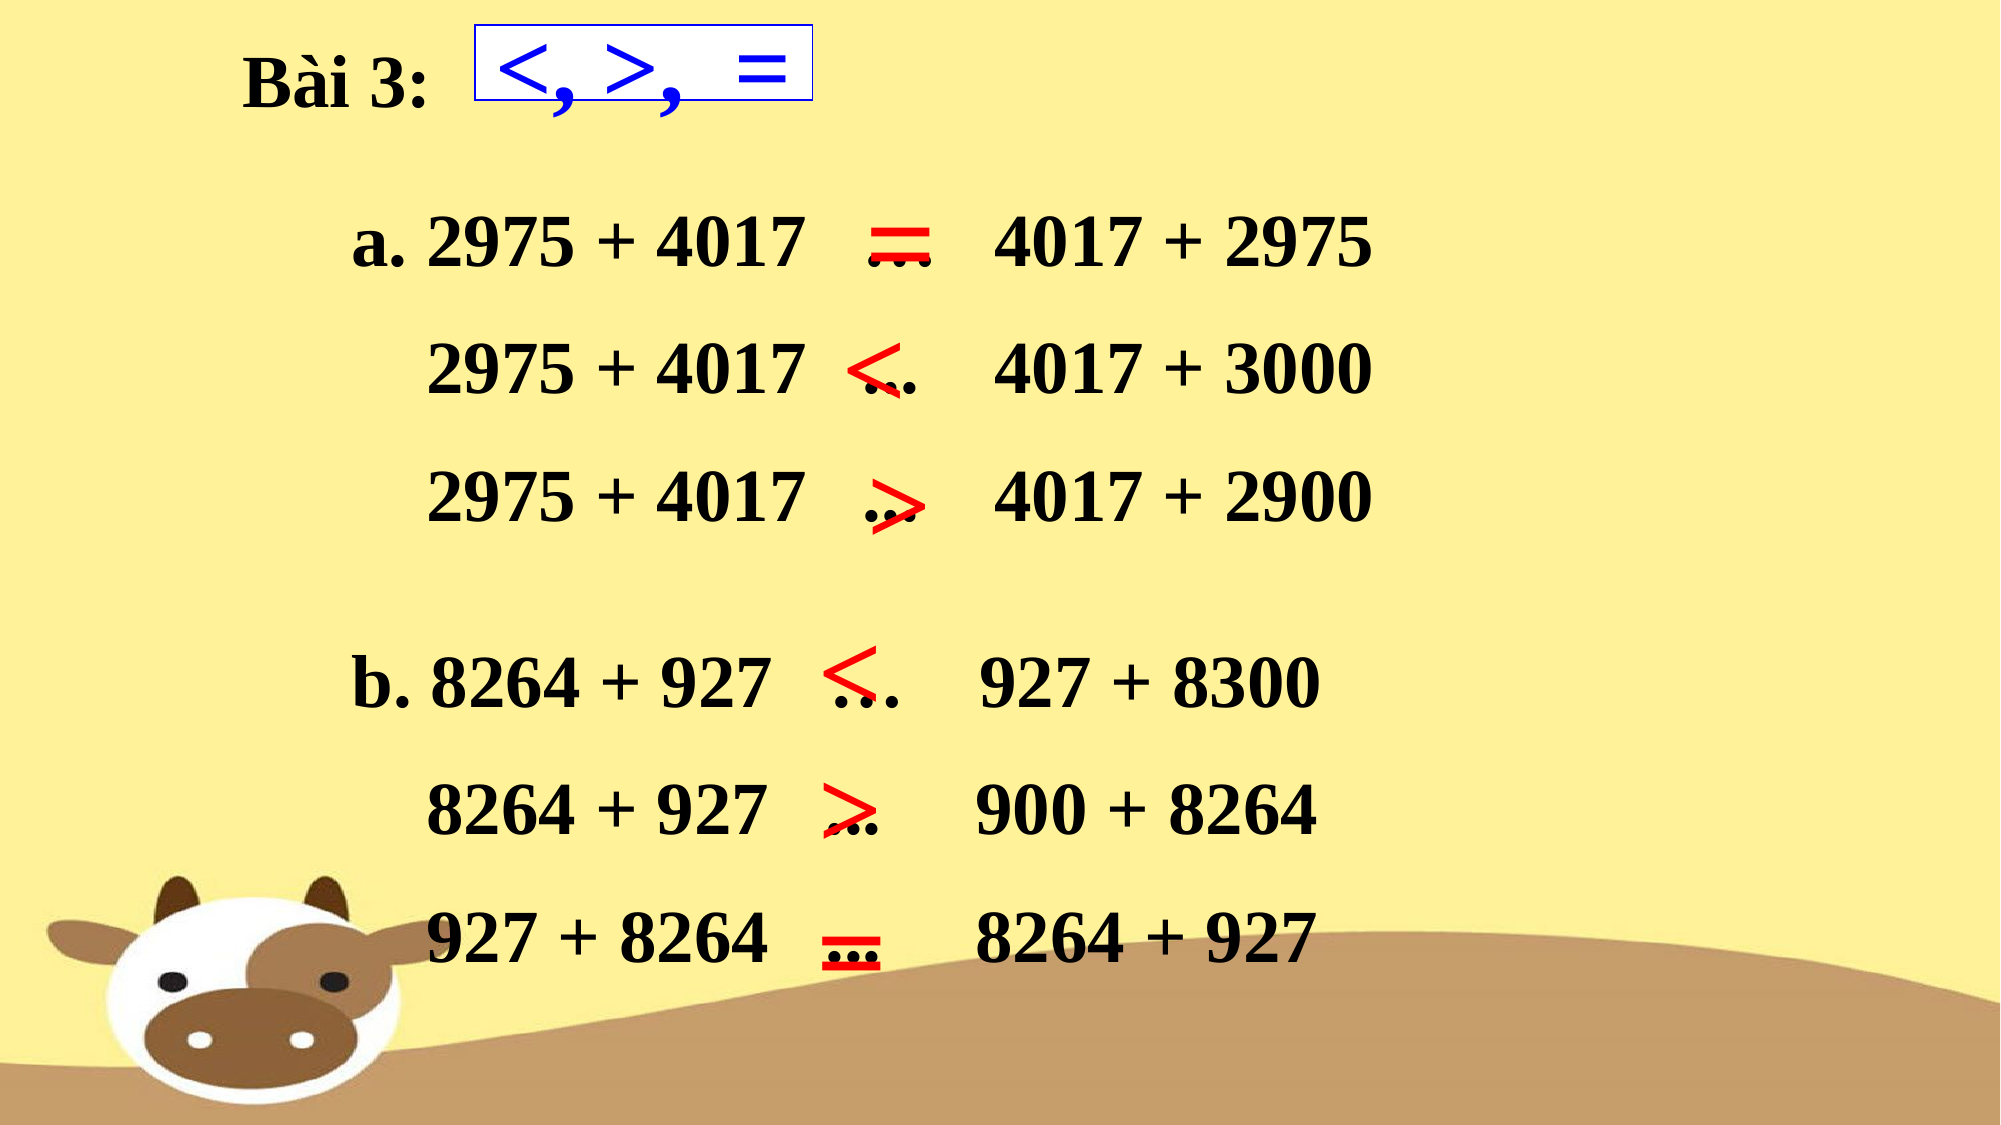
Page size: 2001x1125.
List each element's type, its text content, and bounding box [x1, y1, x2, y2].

text_box Bài 3: [211, 24, 463, 130]
text_box b. 8264 + 927 … 927 + 8300 8264 + 927 ... 900 + 8264 927 + 8264 ... 8264 + 927 [899, 624, 1623, 985]
text_box > [802, 742, 899, 862]
text_box b. 8264 + 927 … 927 + 8300 8264 + 927 ... 900 + 8264 927 + 8264 ... 8264 + 927 [336, 624, 802, 985]
picture [0, 0, 2001, 1125]
text_box a. 2975 + 4017 … 4017 + 2975 2975 + 4017 ... 4017 + 3000 2975 + 4017 ... 4017 + 2900 [336, 184, 850, 544]
text_box > [850, 424, 948, 575]
text_box = [850, 154, 948, 319]
text_box < [825, 288, 923, 439]
text_box = [802, 862, 899, 1028]
text_box a. 2975 + 4017 … 4017 + 2975 2975 + 4017 ... 4017 + 3000 2975 + 4017 ... 4017 + 2900 [923, 184, 1687, 544]
text_box < [802, 591, 899, 742]
text_box <, >, = [474, 24, 813, 100]
